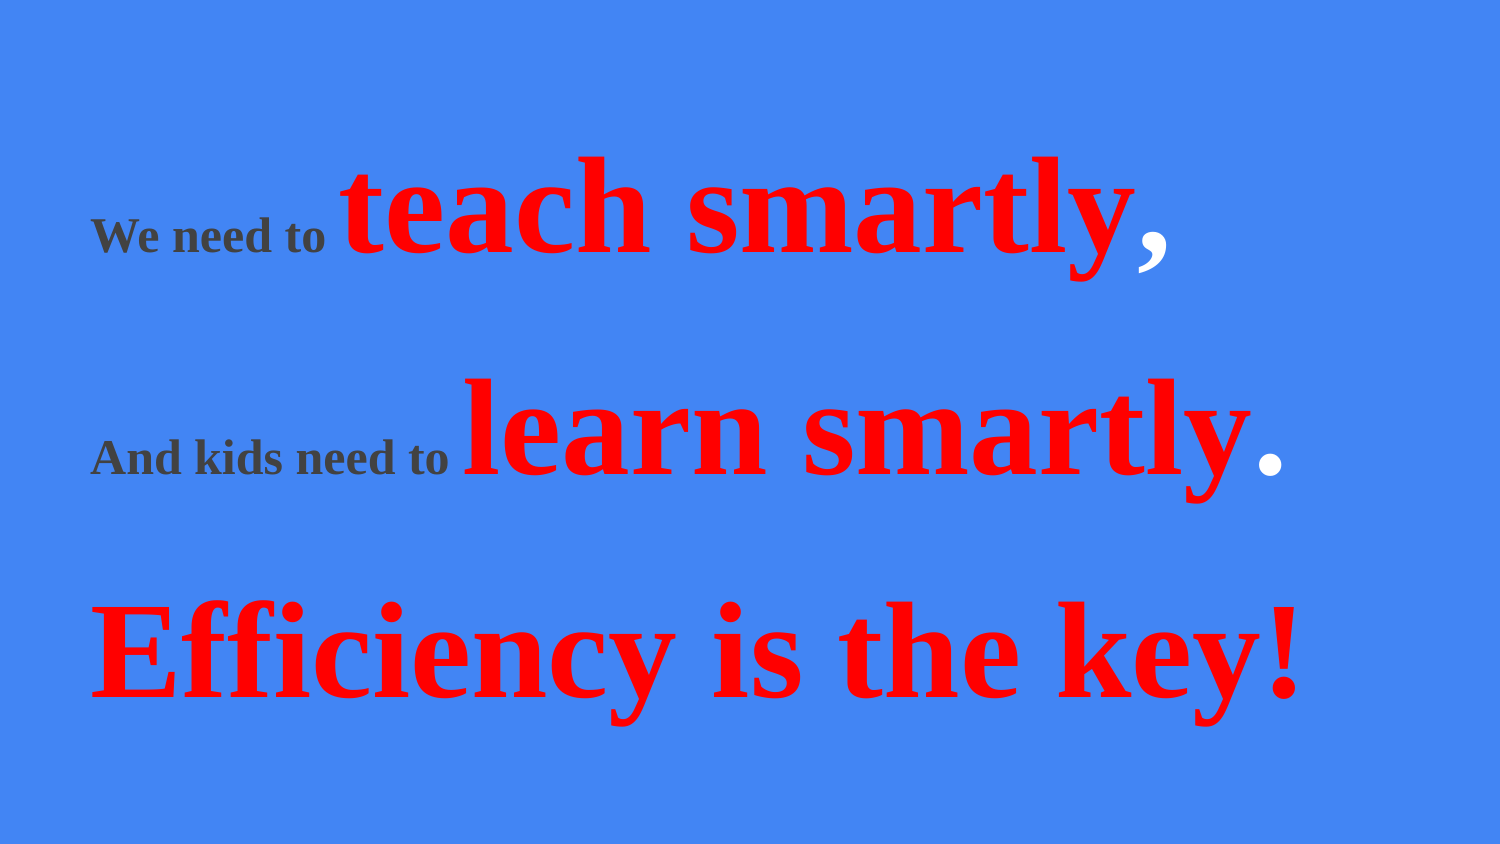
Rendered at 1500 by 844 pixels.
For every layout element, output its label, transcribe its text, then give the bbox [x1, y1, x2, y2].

list We need to teach smartly, And kids need to learn smartly. Efficiency is the key! [75, 74, 1424, 520]
